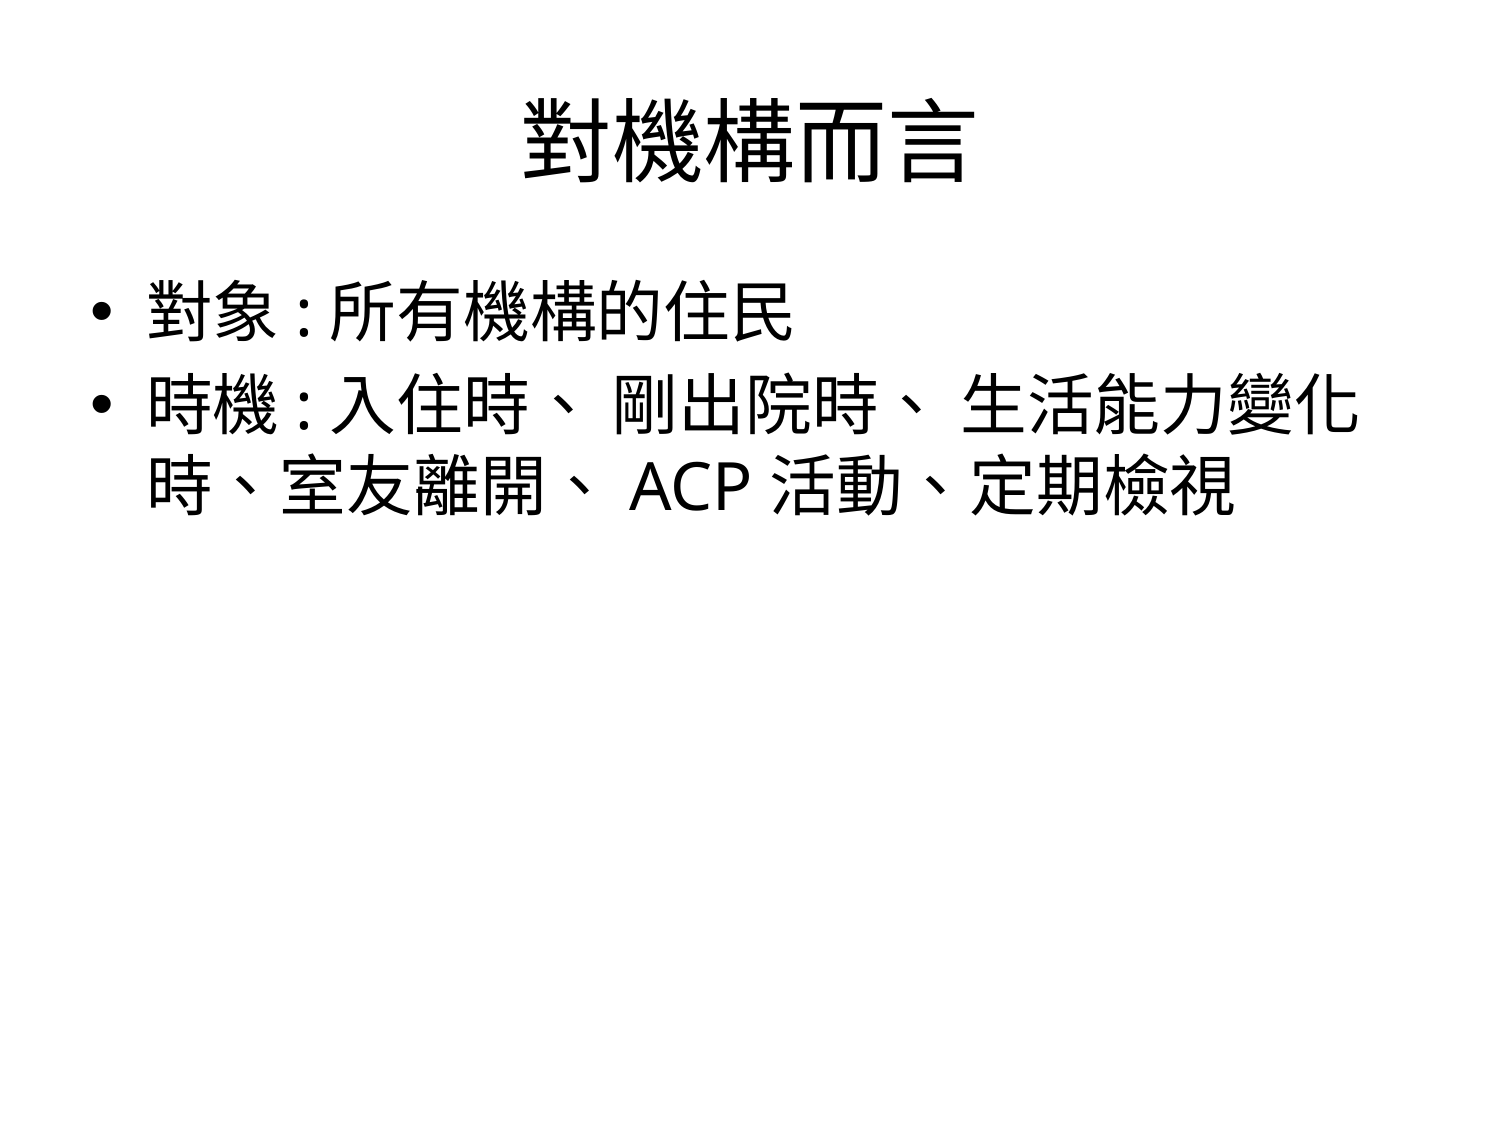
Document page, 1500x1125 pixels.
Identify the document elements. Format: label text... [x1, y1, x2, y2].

title 對機構而言 [75, 45, 1425, 233]
list 對象:所有機構的住民 時機:入住時、 剛出院時、 生活能力變化時、室友離開、ACP活動、定期檢視 [75, 262, 1425, 1005]
